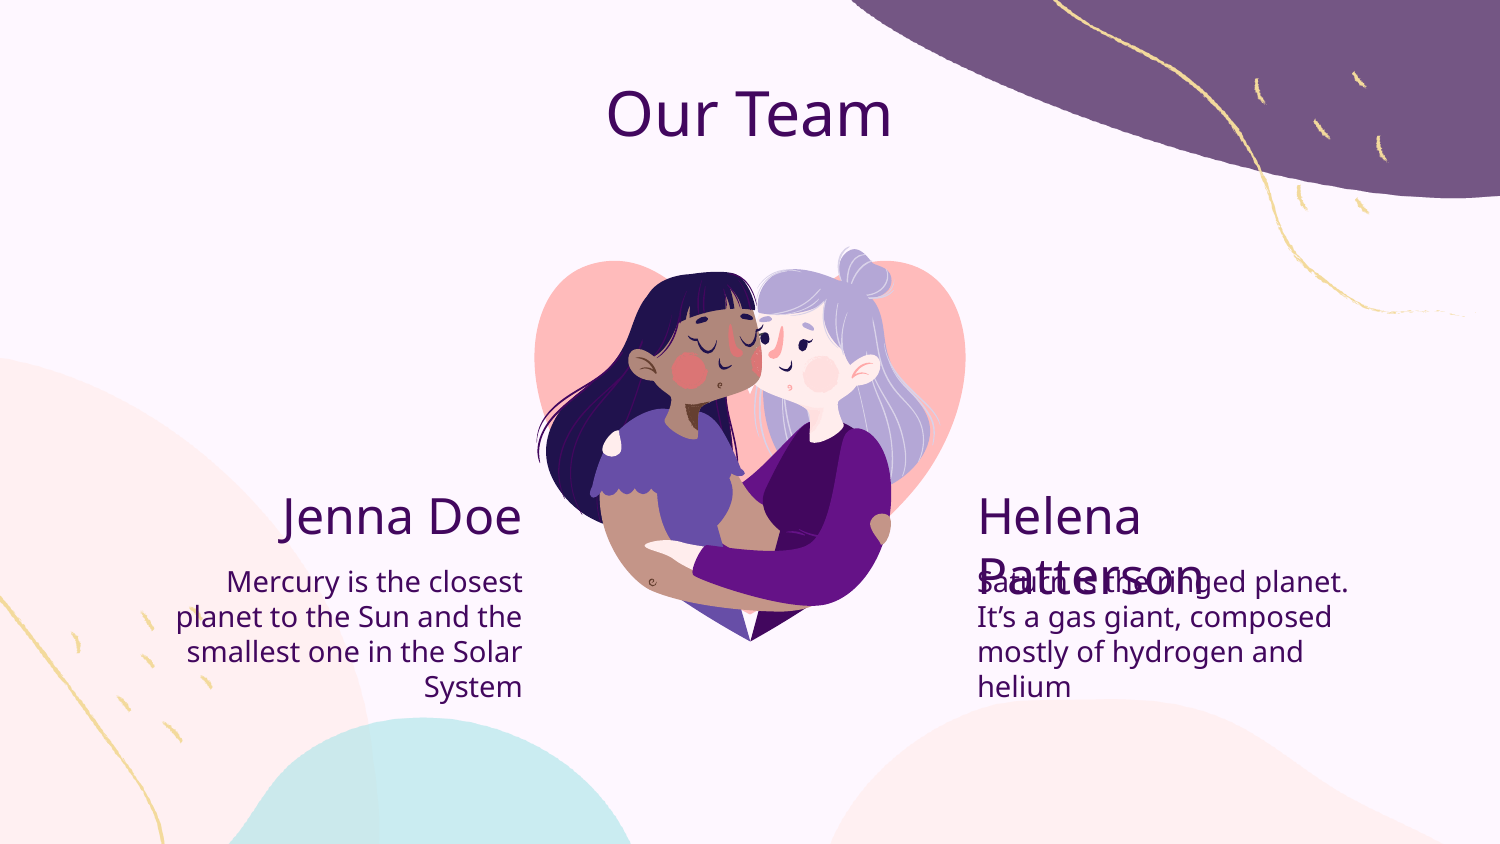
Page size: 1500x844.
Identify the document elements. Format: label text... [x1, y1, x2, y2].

picture [0, 0, 1500, 844]
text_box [513, 246, 987, 642]
text_box Mercury is the closest planet to the Sun and the smallest one in the Solar System [118, 549, 538, 712]
title Our Team [119, 58, 1381, 154]
text_box Saturn is the ringed planet. It’s a gas giant, composed mostly of hydrogen and helium [962, 549, 1382, 712]
text_box Jenna Doe [118, 469, 508, 549]
text_box Helena Patterson [991, 469, 1382, 549]
